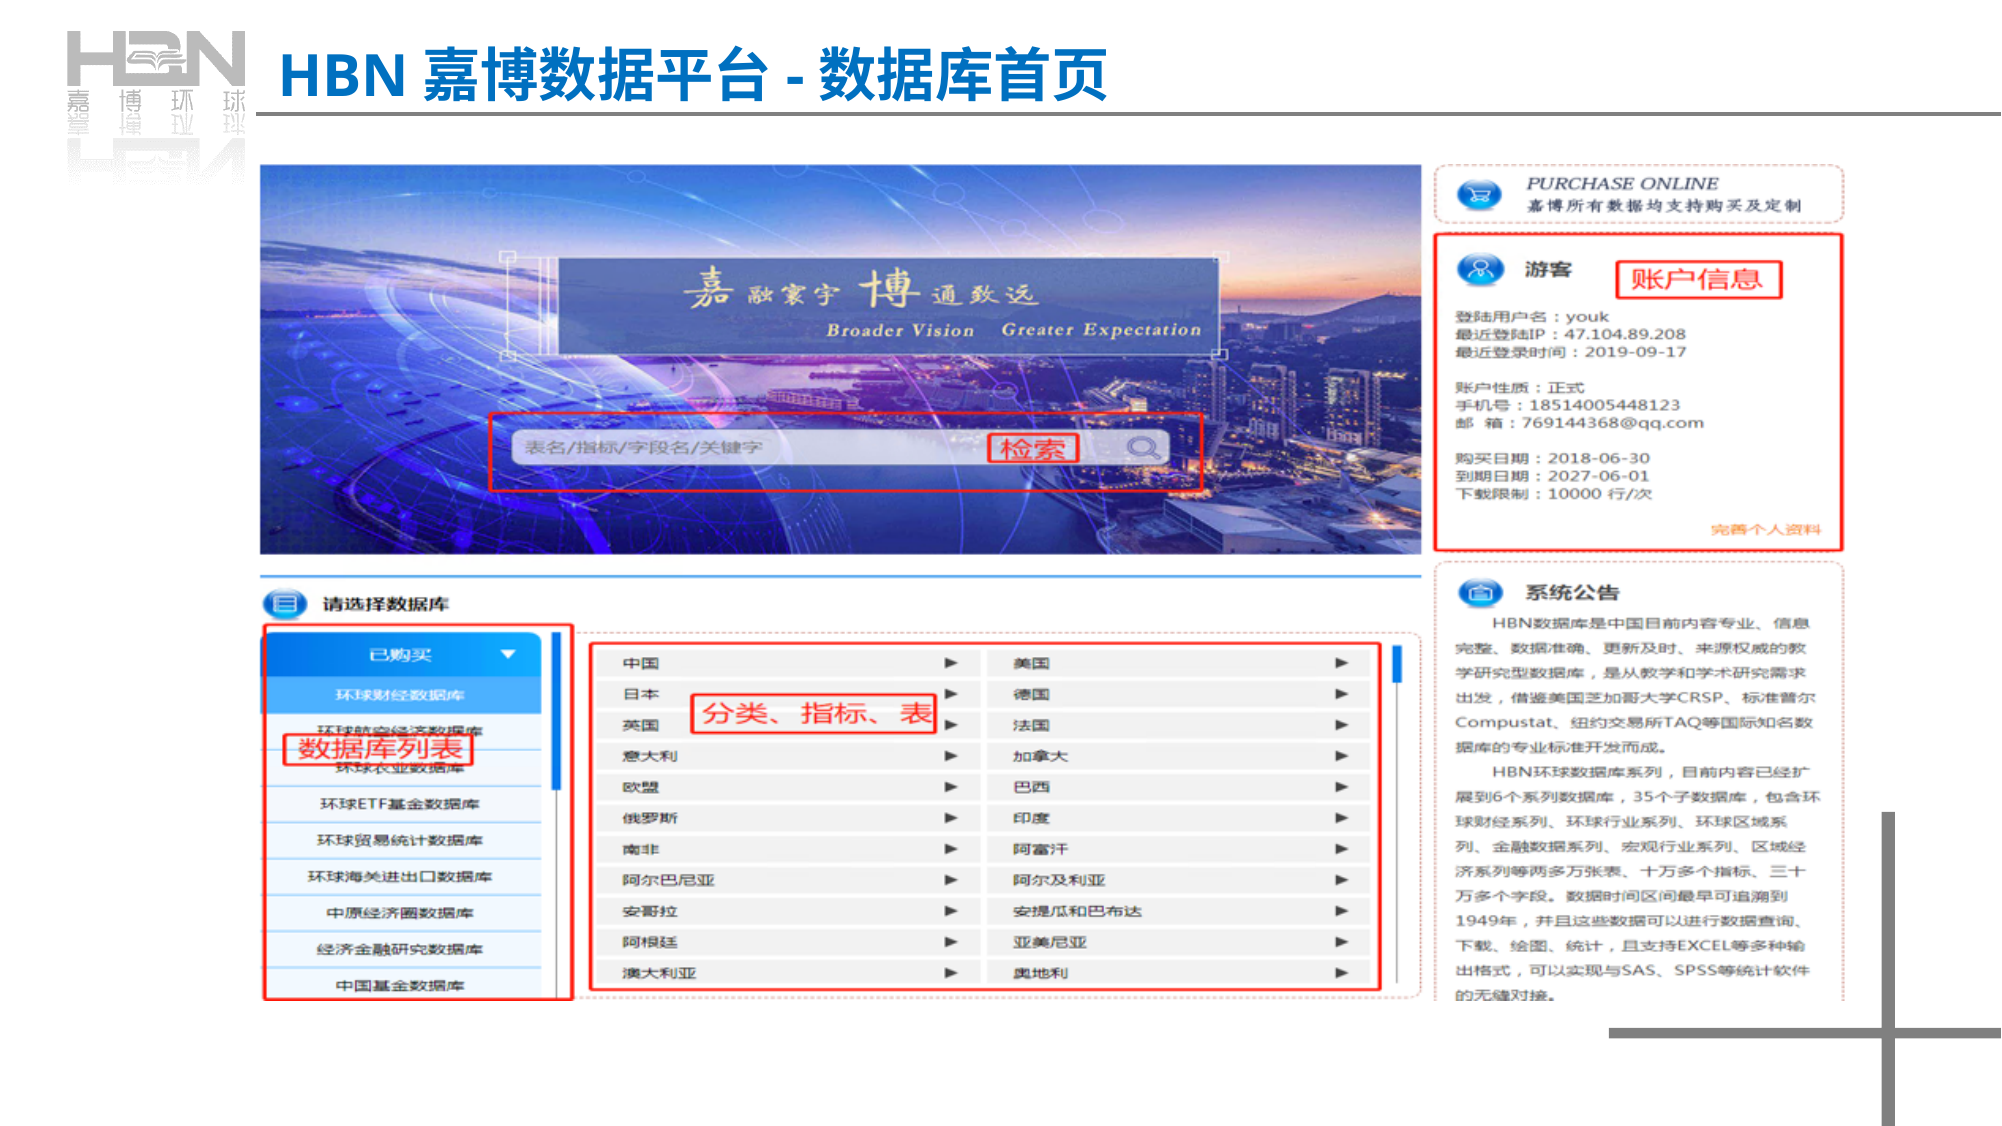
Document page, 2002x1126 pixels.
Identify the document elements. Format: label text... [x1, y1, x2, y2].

picture [259, 164, 1849, 1001]
picture [67, 31, 245, 185]
text_box [1607, 810, 2001, 1126]
text_box HBN嘉博数据平台-数据库首页 [262, 31, 1568, 116]
